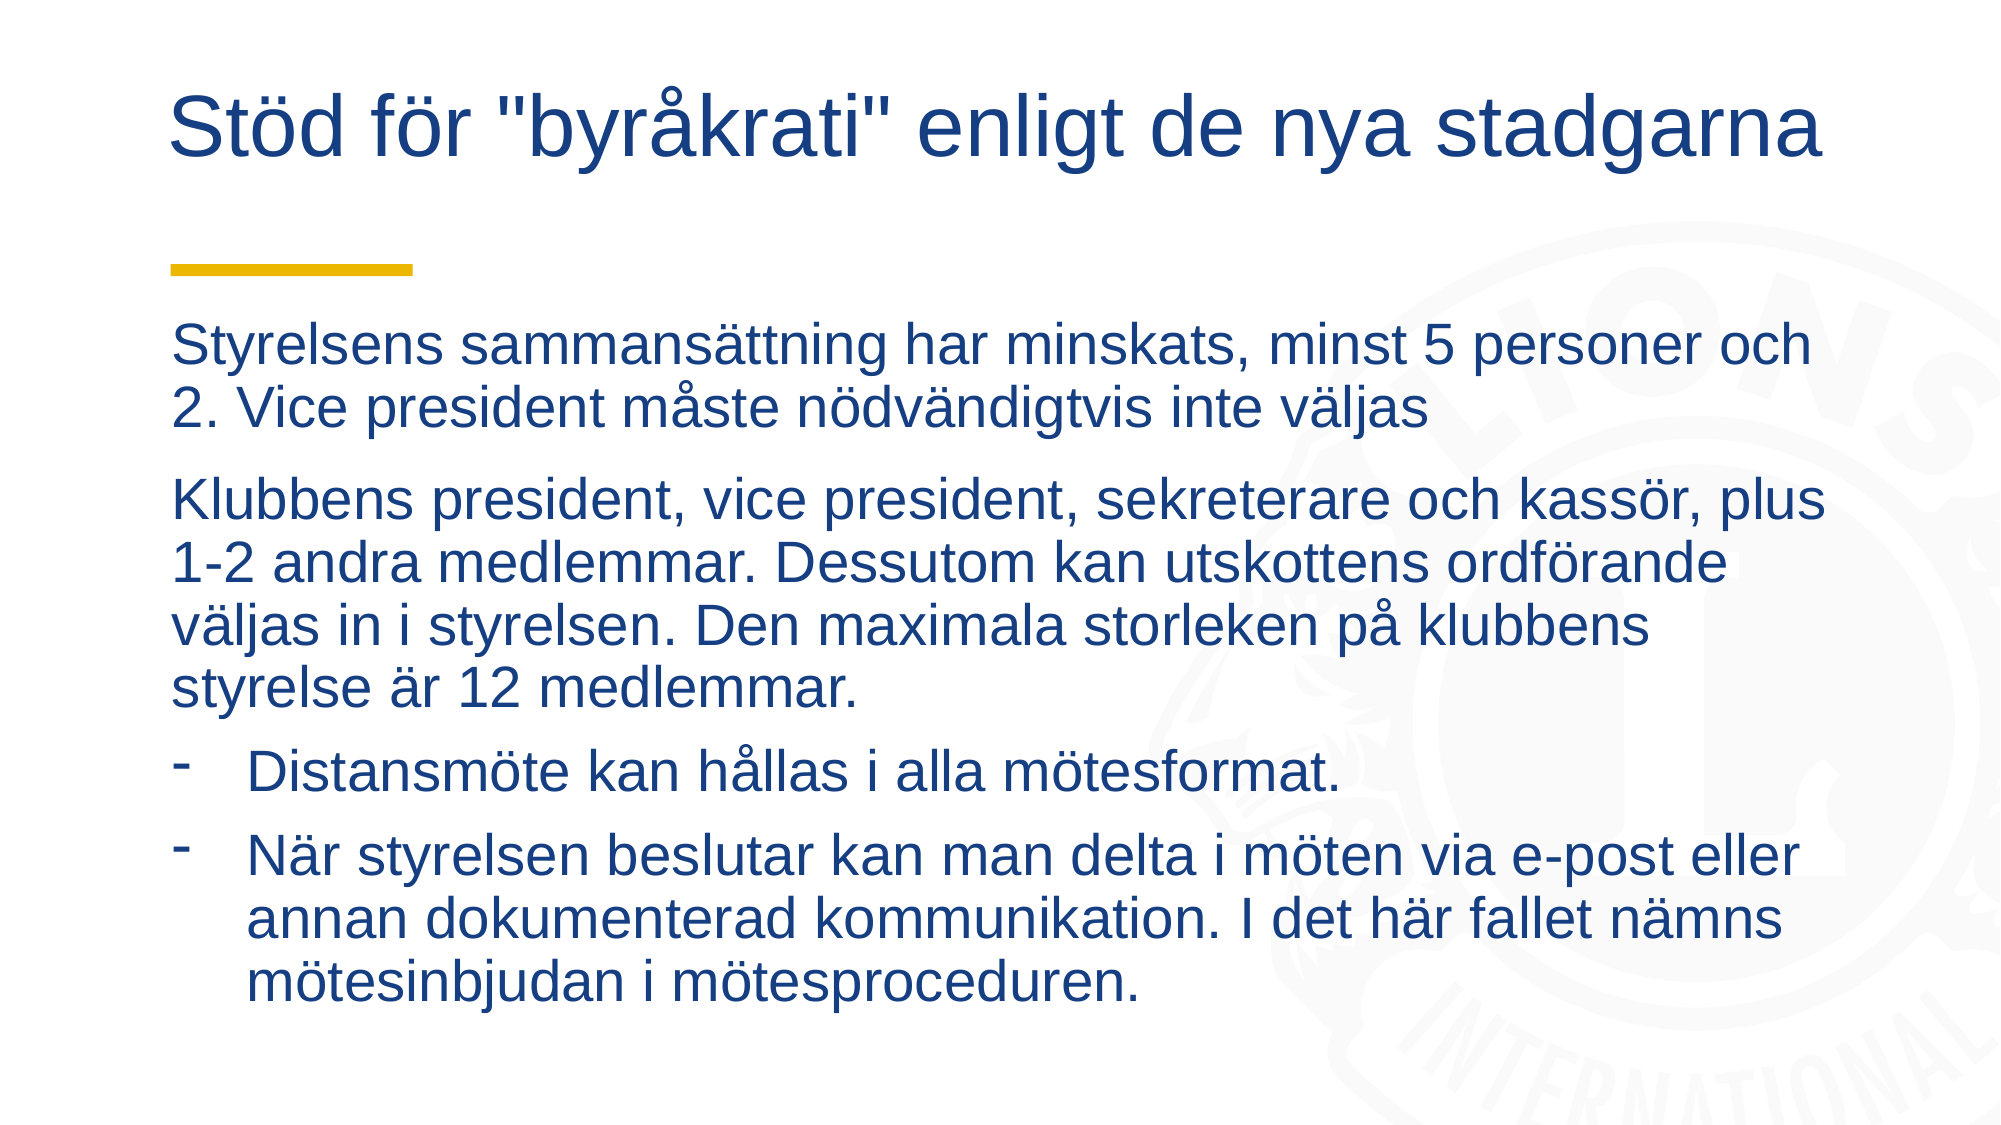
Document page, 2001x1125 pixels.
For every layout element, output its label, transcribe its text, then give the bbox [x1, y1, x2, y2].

list Styrelsens sammansättning har minskats, minst 5 personer och 2. Vice president måste nödvändigtvis inte väljas Klubbens president, vice president, sekreterare och kassör, plus 1-2 andra medlemmar. Dessutom kan utskottens ordförande väljas in i styrelsen. Den maximala storleken på klubbens styrelse är 12 medlemmar. Distansmöte kan hållas i alla mötesformat. När styrelsen beslutar kan man delta i möten via e-post eller annan dokumenterad kommunikation. I det här fallet nämns mötesinbjudan i mötesproceduren. [156, 306, 1880, 1023]
title Stöd för "byråkrati" enligt de nya stadgarna [152, 59, 1878, 278]
